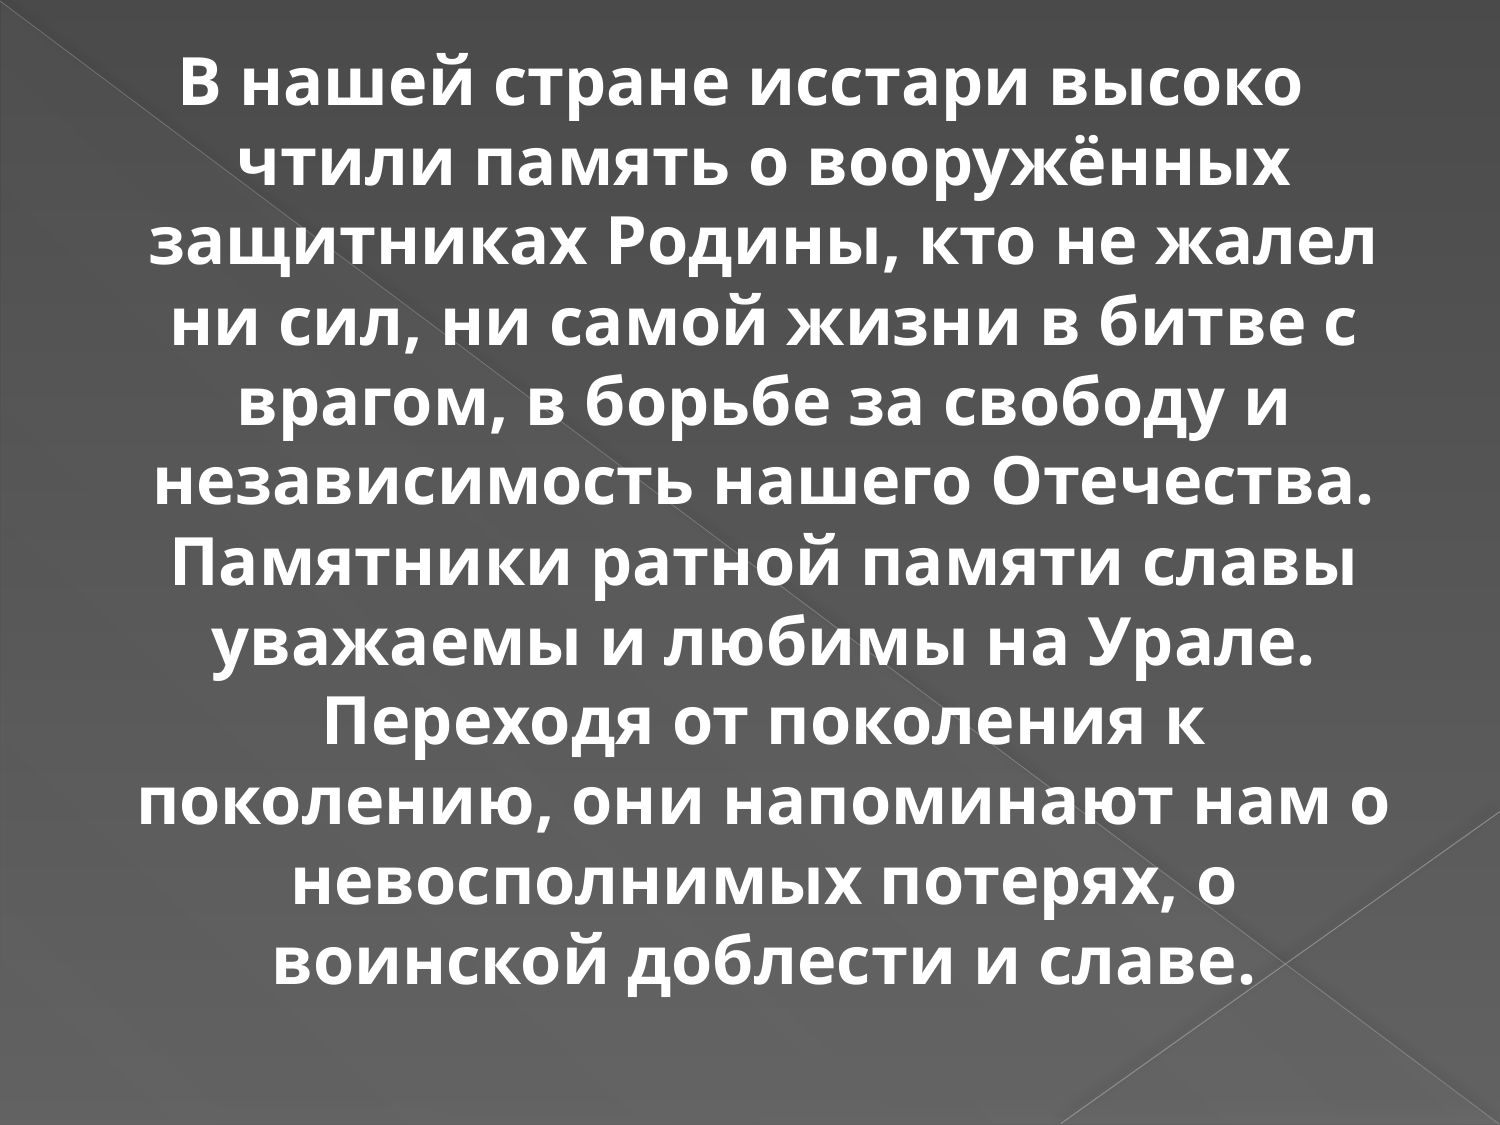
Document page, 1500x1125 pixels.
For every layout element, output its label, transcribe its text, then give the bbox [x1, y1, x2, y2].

list В нашей стране исстари высоко чтили память о вооружённых защитниках Родины, кто не жалел ни сил, ни самой жизни в битве с врагом, в борьбе за свободу и независимость нашего Отечества. Памятники ратной памяти славы уважаемы и любимы на Урале. Переходя от поколения к поколению, они напоминают нам о невосполнимых потерях, о воинской доблести и славе. [29, 30, 1426, 1125]
